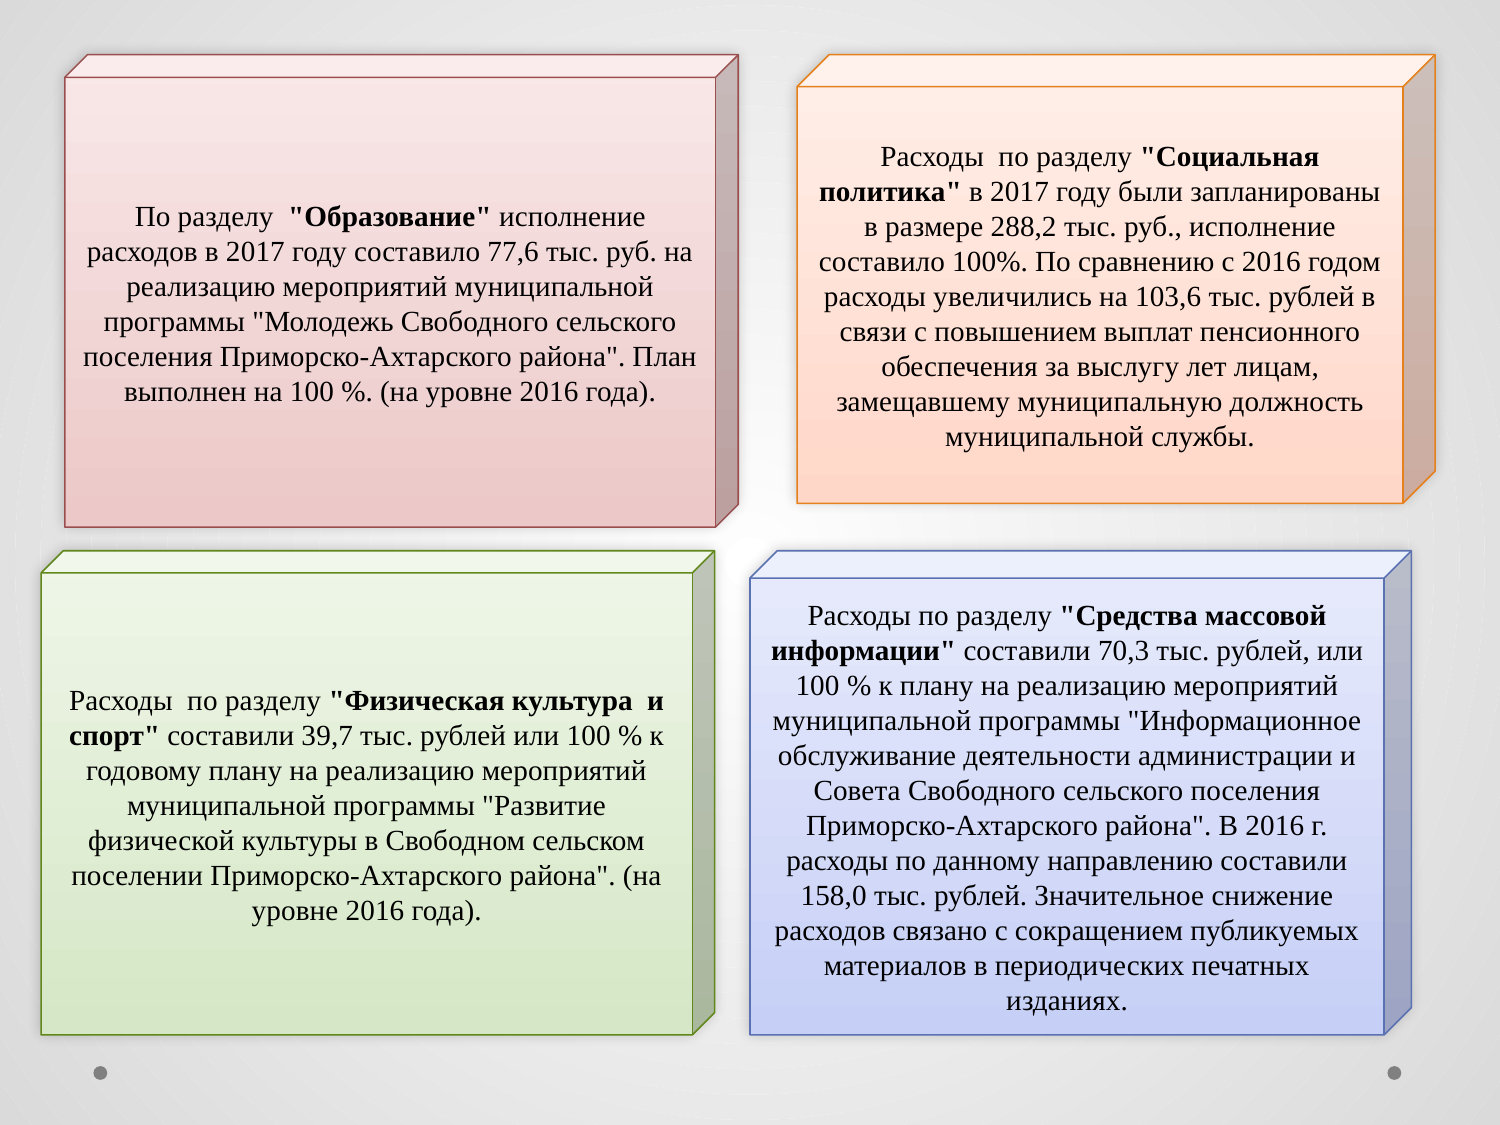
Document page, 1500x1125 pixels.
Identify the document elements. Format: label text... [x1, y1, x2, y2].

text_box По разделу "Образование" исполнение расходов в 2017 году составило 77,6 тыс. руб. на реализацию мероприятий муниципальной программы "Молодежь Свободного сельского поселения Приморско-Ахтарского района". План выполнен на 100 %. (на уровне 2016 года). [64, 53, 740, 528]
text_box Расходы по разделу "Средства массовой информации" составили 70,3 тыс. рублей, или 100 % к плану на реализацию мероприятий муниципальной программы "Информационное обслуживание деятельности администрации и Совета Свободного сельского поселения Приморско-Ахтарского района". В 2016 г. расходы по данному направлению составили 158,0 тыс. рублей. Значительное снижение расходов связано с сокращением публикуемых материалов в периодических печатных изданиях. [749, 549, 1413, 1036]
text_box Расходы по разделу "Физическая культура и спорт" составили 39,7 тыс. рублей или 100 % к годовому плану на реализацию мероприятий муниципальной программы "Развитие физической культуры в Свободном сельском поселении Приморско-Ахтарского района". (на уровне 2016 года). [40, 549, 716, 1036]
text_box Расходы по разделу "Социальная политика" в 2017 году были запланированы в размере 288,2 тыс. руб., исполнение составило 100%. По сравнению с 2016 годом расходы увеличились на 103,6 тыс. рублей в связи с повышением выплат пенсионного обеспечения за выслугу лет лицам, замещавшему муниципальную должность муниципальной службы. [796, 53, 1436, 505]
